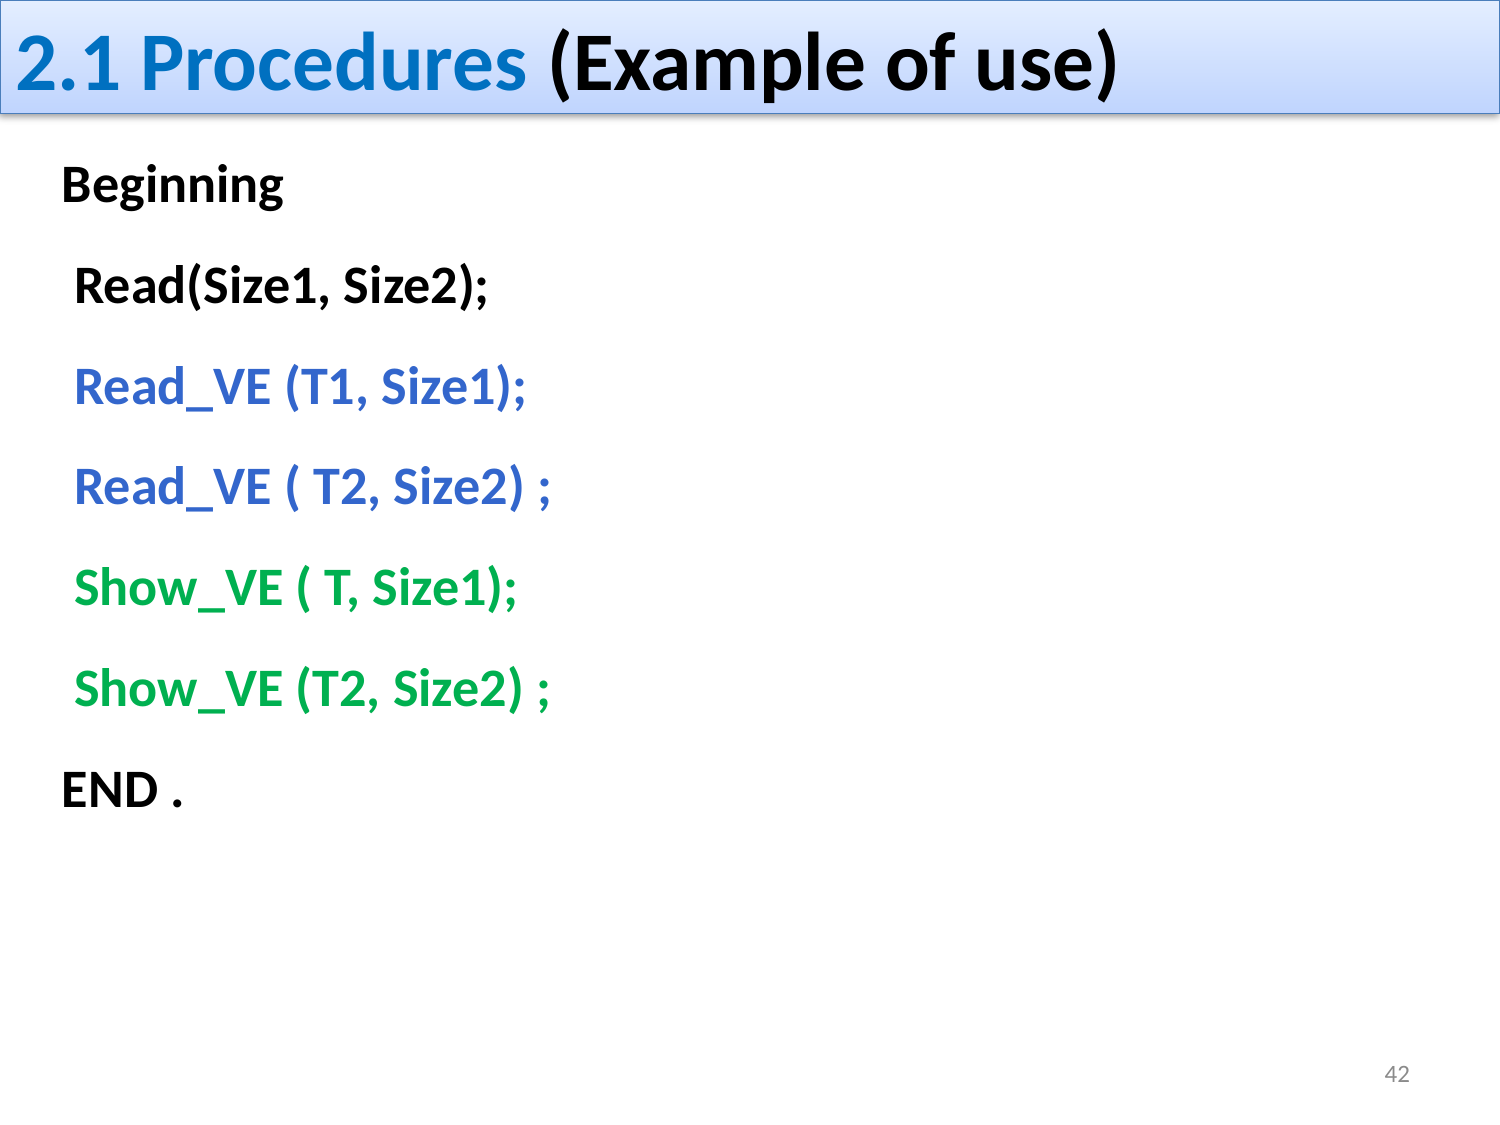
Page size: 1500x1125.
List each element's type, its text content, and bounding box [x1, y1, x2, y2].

slide_number 42 [1074, 1042, 1425, 1103]
list Beginning Read(Size1, Size2); Read_VE (T1, Size1); Read_VE ( T2, Size2) ; Show_VE ( T, Size1); Show_VE (T2, Size2) ; END . [46, 140, 1454, 1055]
title 2.1 Procedures (Example of use) [0, 0, 1500, 114]
